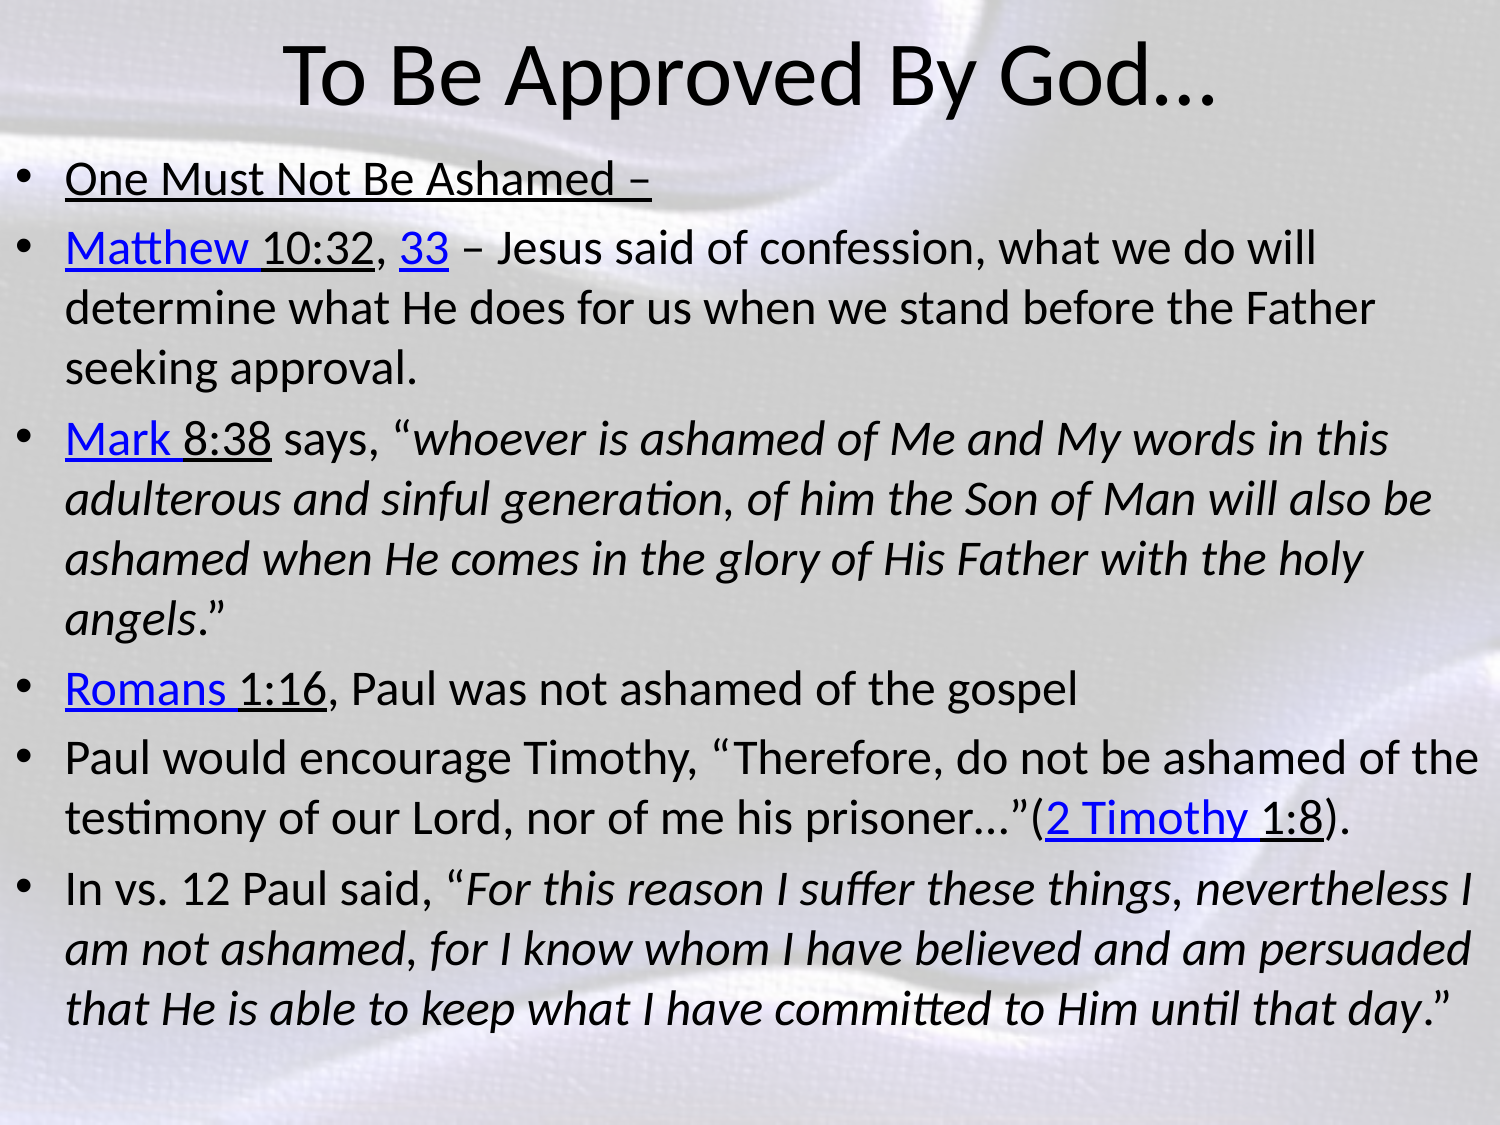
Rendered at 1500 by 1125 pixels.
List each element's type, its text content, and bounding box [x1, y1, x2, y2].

list One Must Not Be Ashamed – Matthew 10:32, 33 – Jesus said of confession, what we do will determine what He does for us when we stand before the Father seeking approval. Mark 8:38 says, “whoever is ashamed of Me and My words in this adulterous and sinful generation, of him the Son of Man will also be ashamed when He comes in the glory of His Father with the holy angels.” Romans 1:16, Paul was not ashamed of the gospel Paul would encourage Timothy, “Therefore, do not be ashamed of the testimony of our Lord, nor of me his prisoner…”(2 Timothy 1:8). In vs. 12 Paul said, “For this reason I suffer these things, nevertheless I am not ashamed, for I know whom I have believed and am persuaded that He is able to keep what I have committed to Him until that day.” [0, 137, 1500, 1100]
title To Be Approved By God… [75, 0, 1425, 137]
